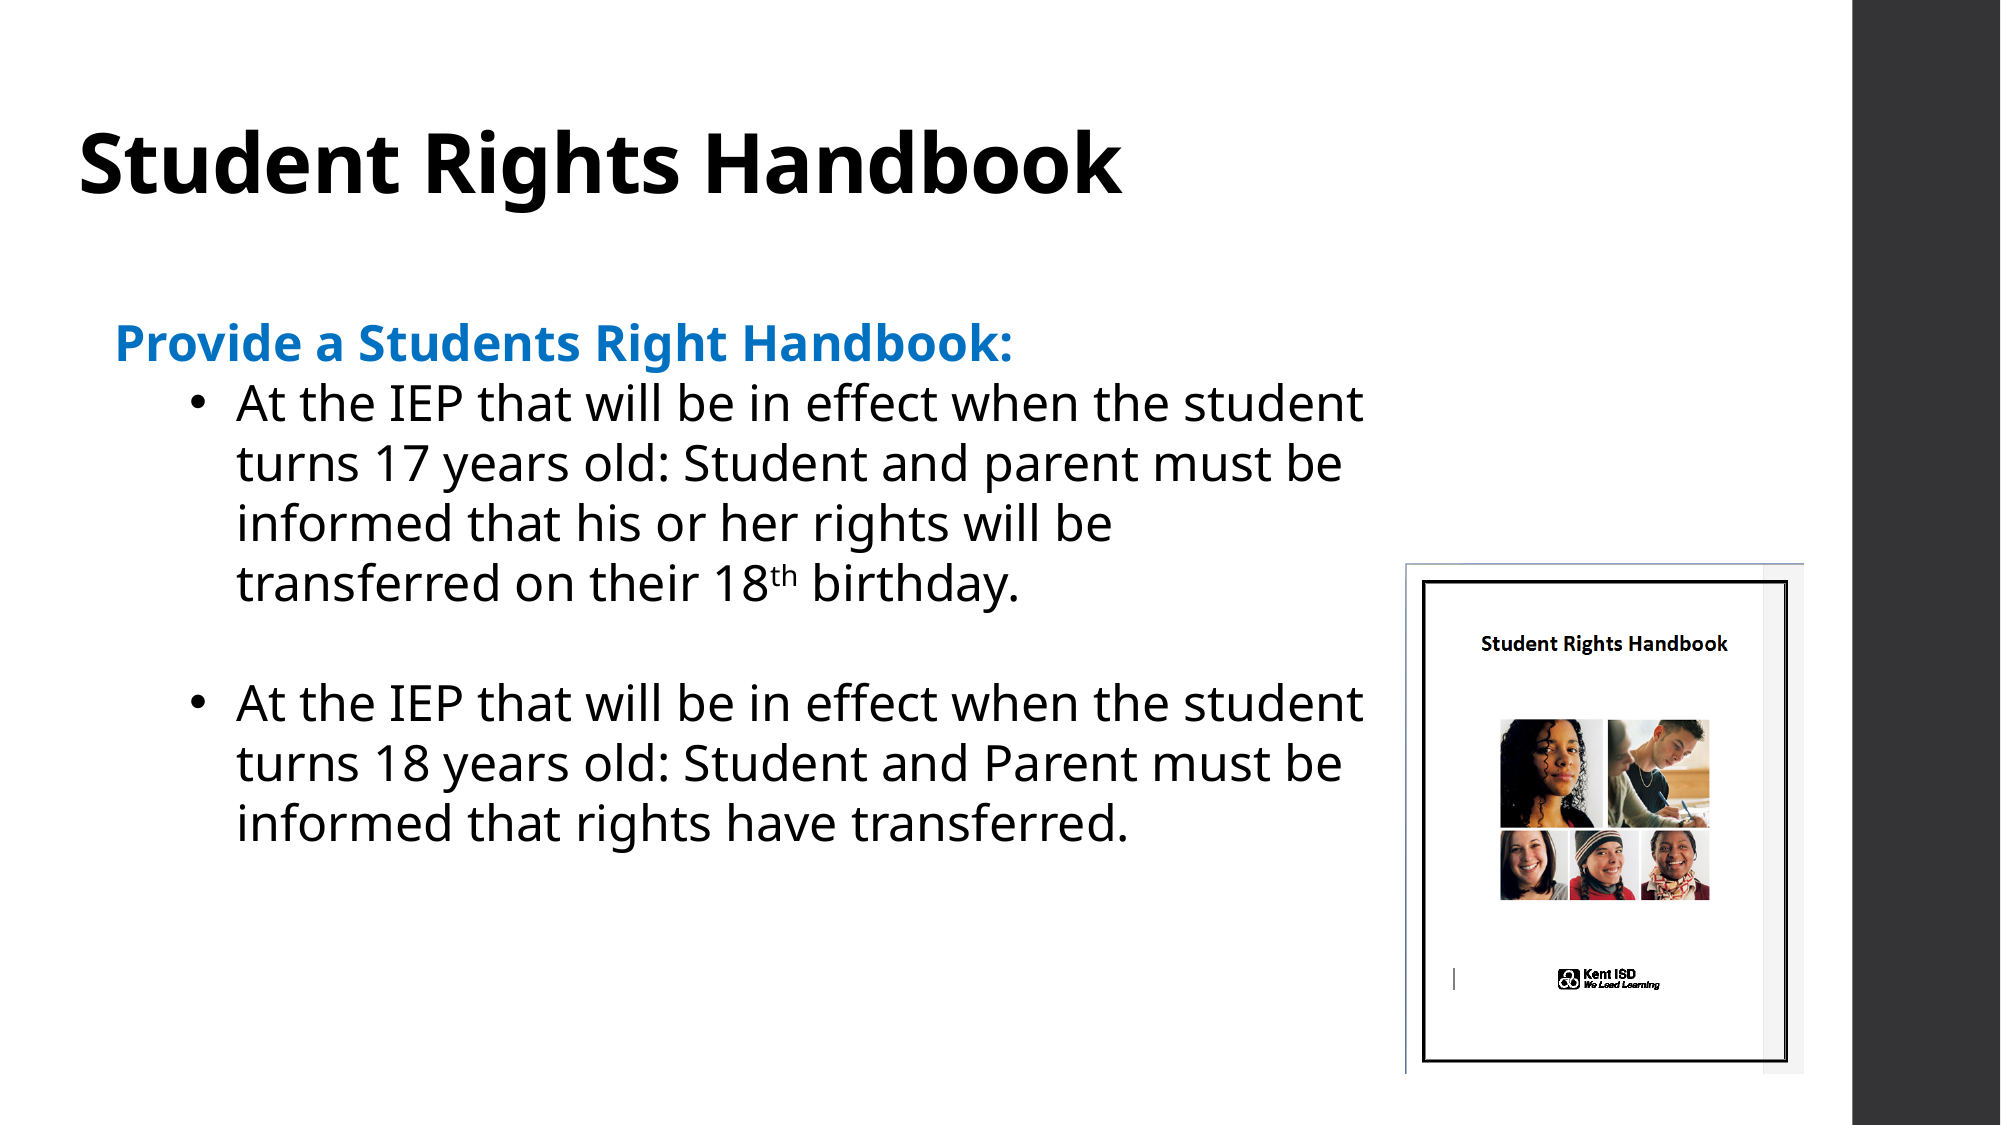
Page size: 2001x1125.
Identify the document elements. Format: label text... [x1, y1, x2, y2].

picture [1405, 563, 1804, 1074]
title Student Rights Handbook [63, 90, 1714, 220]
text_box Provide a Students Right Handbook: At the IEP that will be in effect when the student turns 17 years old: Student and parent must be informed that his or her rights will be transferred on their 18th birthday. At the IEP that will be in effect when the student turns 18 years old: Student and Parent must be informed that rights have transferred. [99, 304, 1391, 859]
